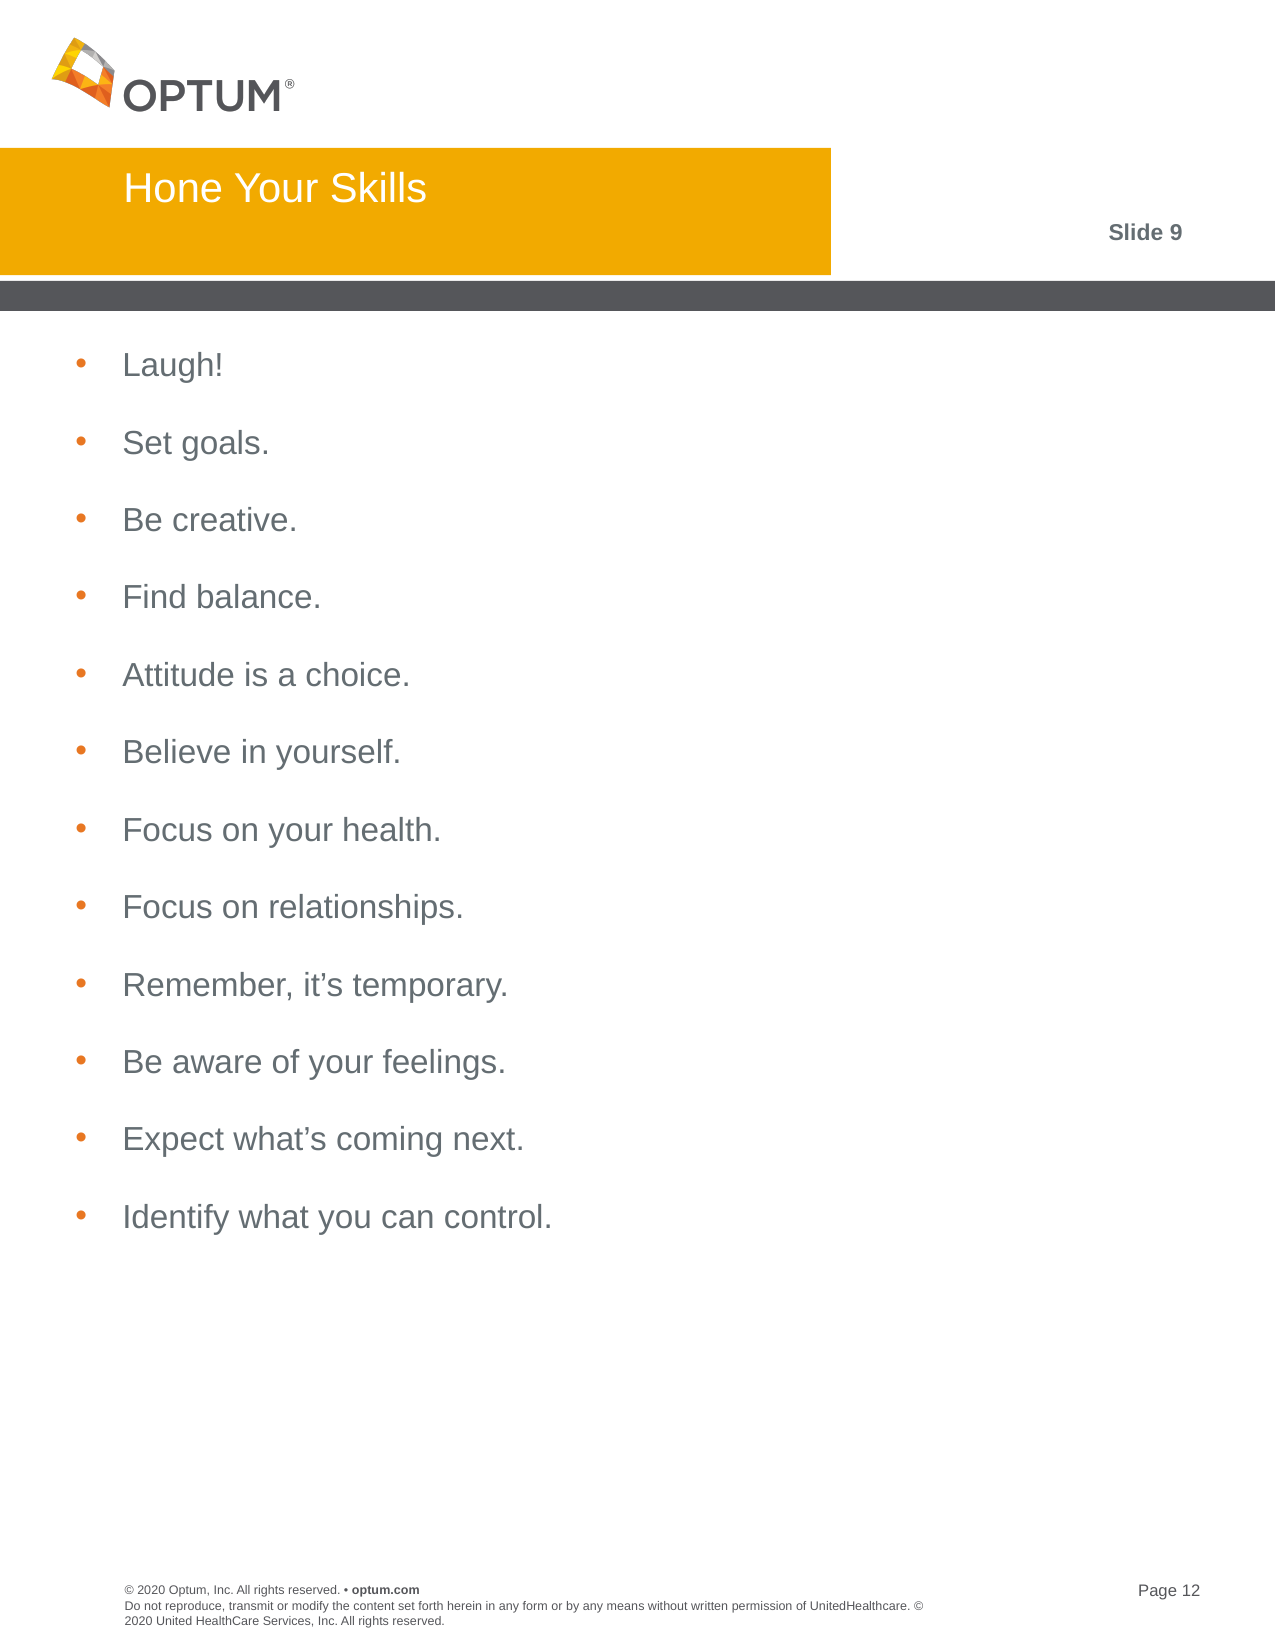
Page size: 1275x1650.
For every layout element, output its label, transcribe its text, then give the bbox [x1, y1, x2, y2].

text_box Slide 9 [1070, 208, 1200, 254]
title Hone Your Skills [123, 166, 799, 212]
footer Do not reproduce, transmit or modify the content set forth herein in any form or by any means without written permission of UnitedHealthcare. © 2020 United HealthCare Services, Inc. All rights reserved. [124, 1597, 939, 1628]
picture [27, 13, 319, 136]
text_box Laugh! Set goals. Be creative. Find balance. Attitude is a choice. Believe in yourself. Focus on your health. Focus on relationships. Remember, it’s temporary. Be aware of your feelings. Expect what’s coming next. Identify what you can control. [75, 343, 1200, 1520]
